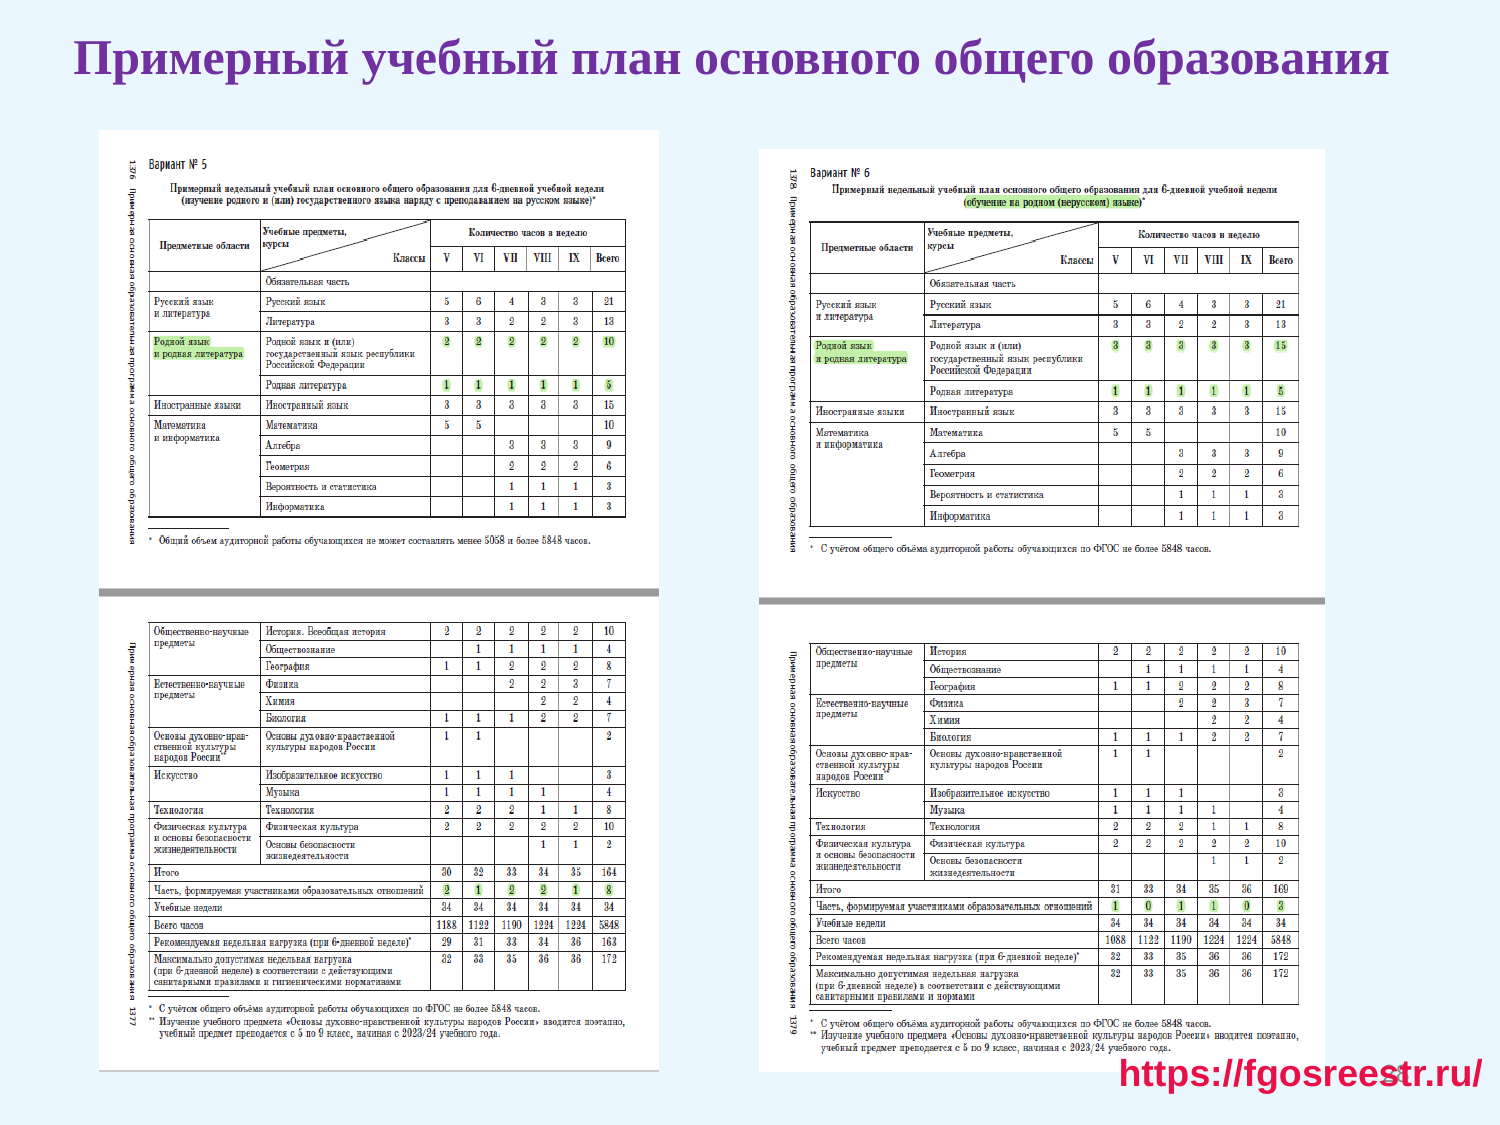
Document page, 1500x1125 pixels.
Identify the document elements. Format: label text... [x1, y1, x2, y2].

picture [98, 130, 659, 1072]
picture [758, 149, 1326, 1072]
text_box https://fgosreestr.ru/ [1103, 1041, 1500, 1102]
slide_number 28 [1074, 1079, 1425, 1103]
text_box Примерный учебный план основного общего образования [41, 17, 1423, 137]
